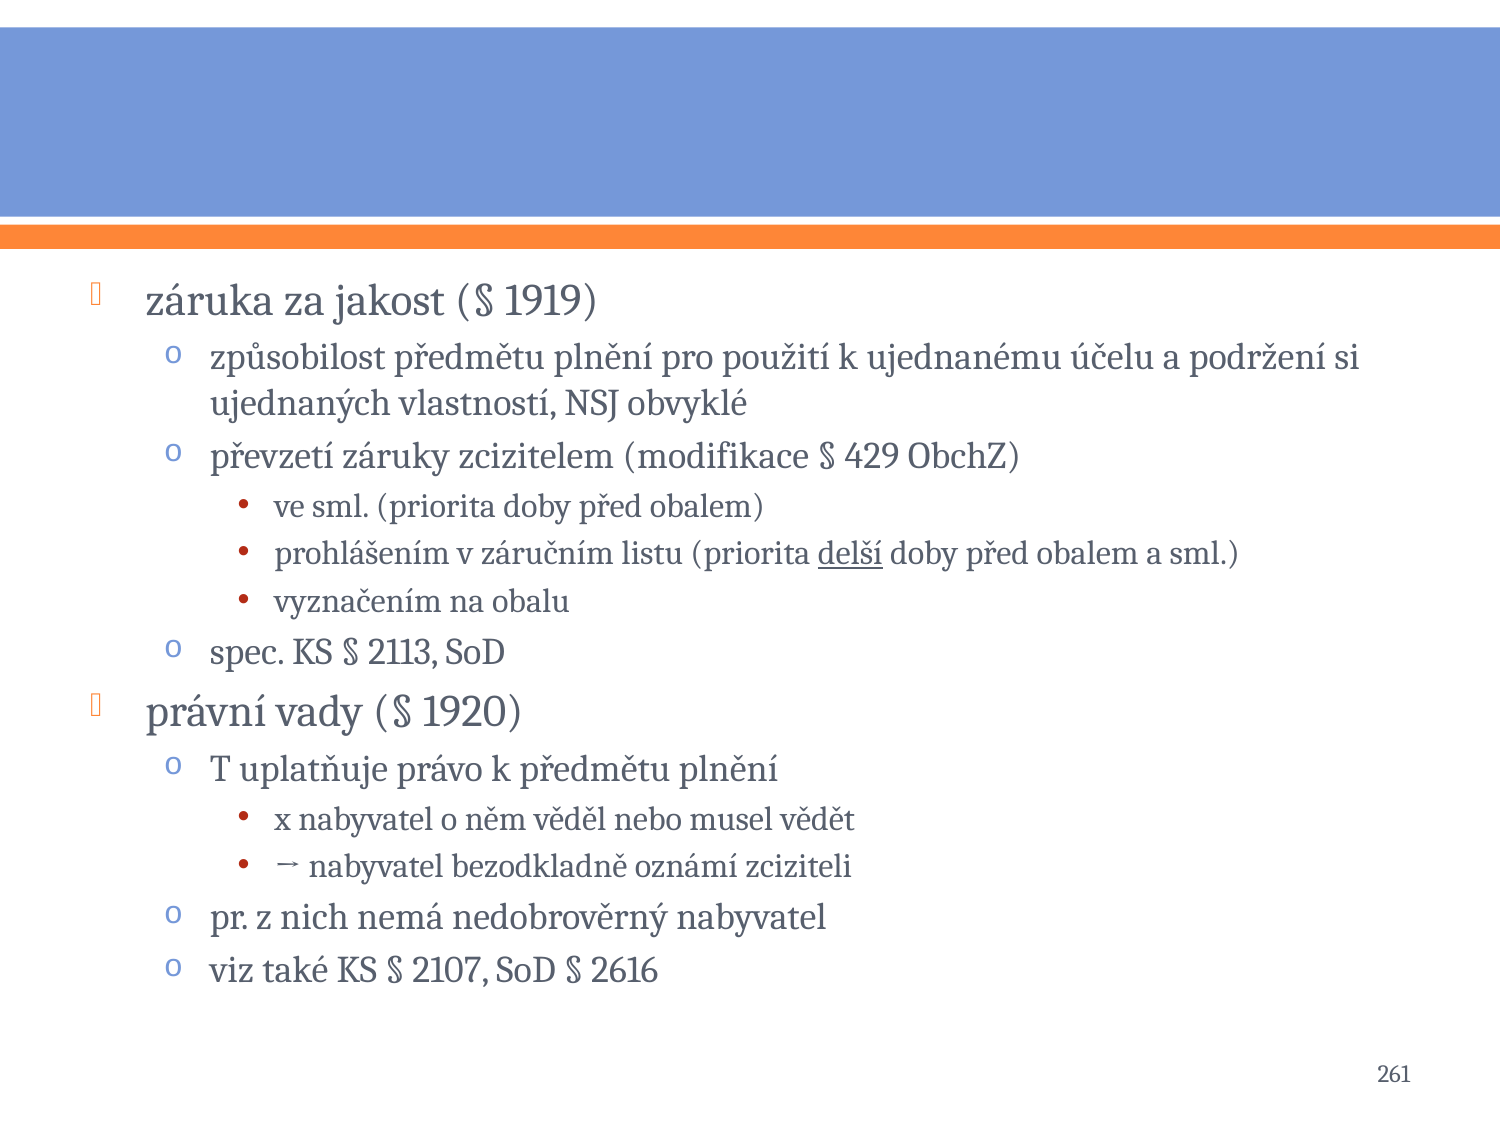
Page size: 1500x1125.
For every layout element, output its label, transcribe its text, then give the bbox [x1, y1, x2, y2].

slide_number 261 [1074, 1042, 1425, 1103]
list záruka za jakost (§ 1919) způsobilost předmětu plnění pro použití k ujednanému účelu a podržení si ujednaných vlastností, NSJ obvyklé převzetí záruky zcizitelem (modifikace § 429 ObchZ) ve sml. (priorita doby před obalem) prohlášením v záručním listu (priorita delší doby před obalem a sml.) vyznačením na obalu spec. KS § 2113, SoD právní vady (§ 1920) T uplatňuje právo k předmětu plnění x nabyvatel o něm věděl nebo musel vědět → nabyvatel bezodkladně oznámí zciziteli pr. z nich nemá nedobrověrný nabyvatel viz také KS § 2107, SoD § 2616 [75, 262, 1425, 1005]
